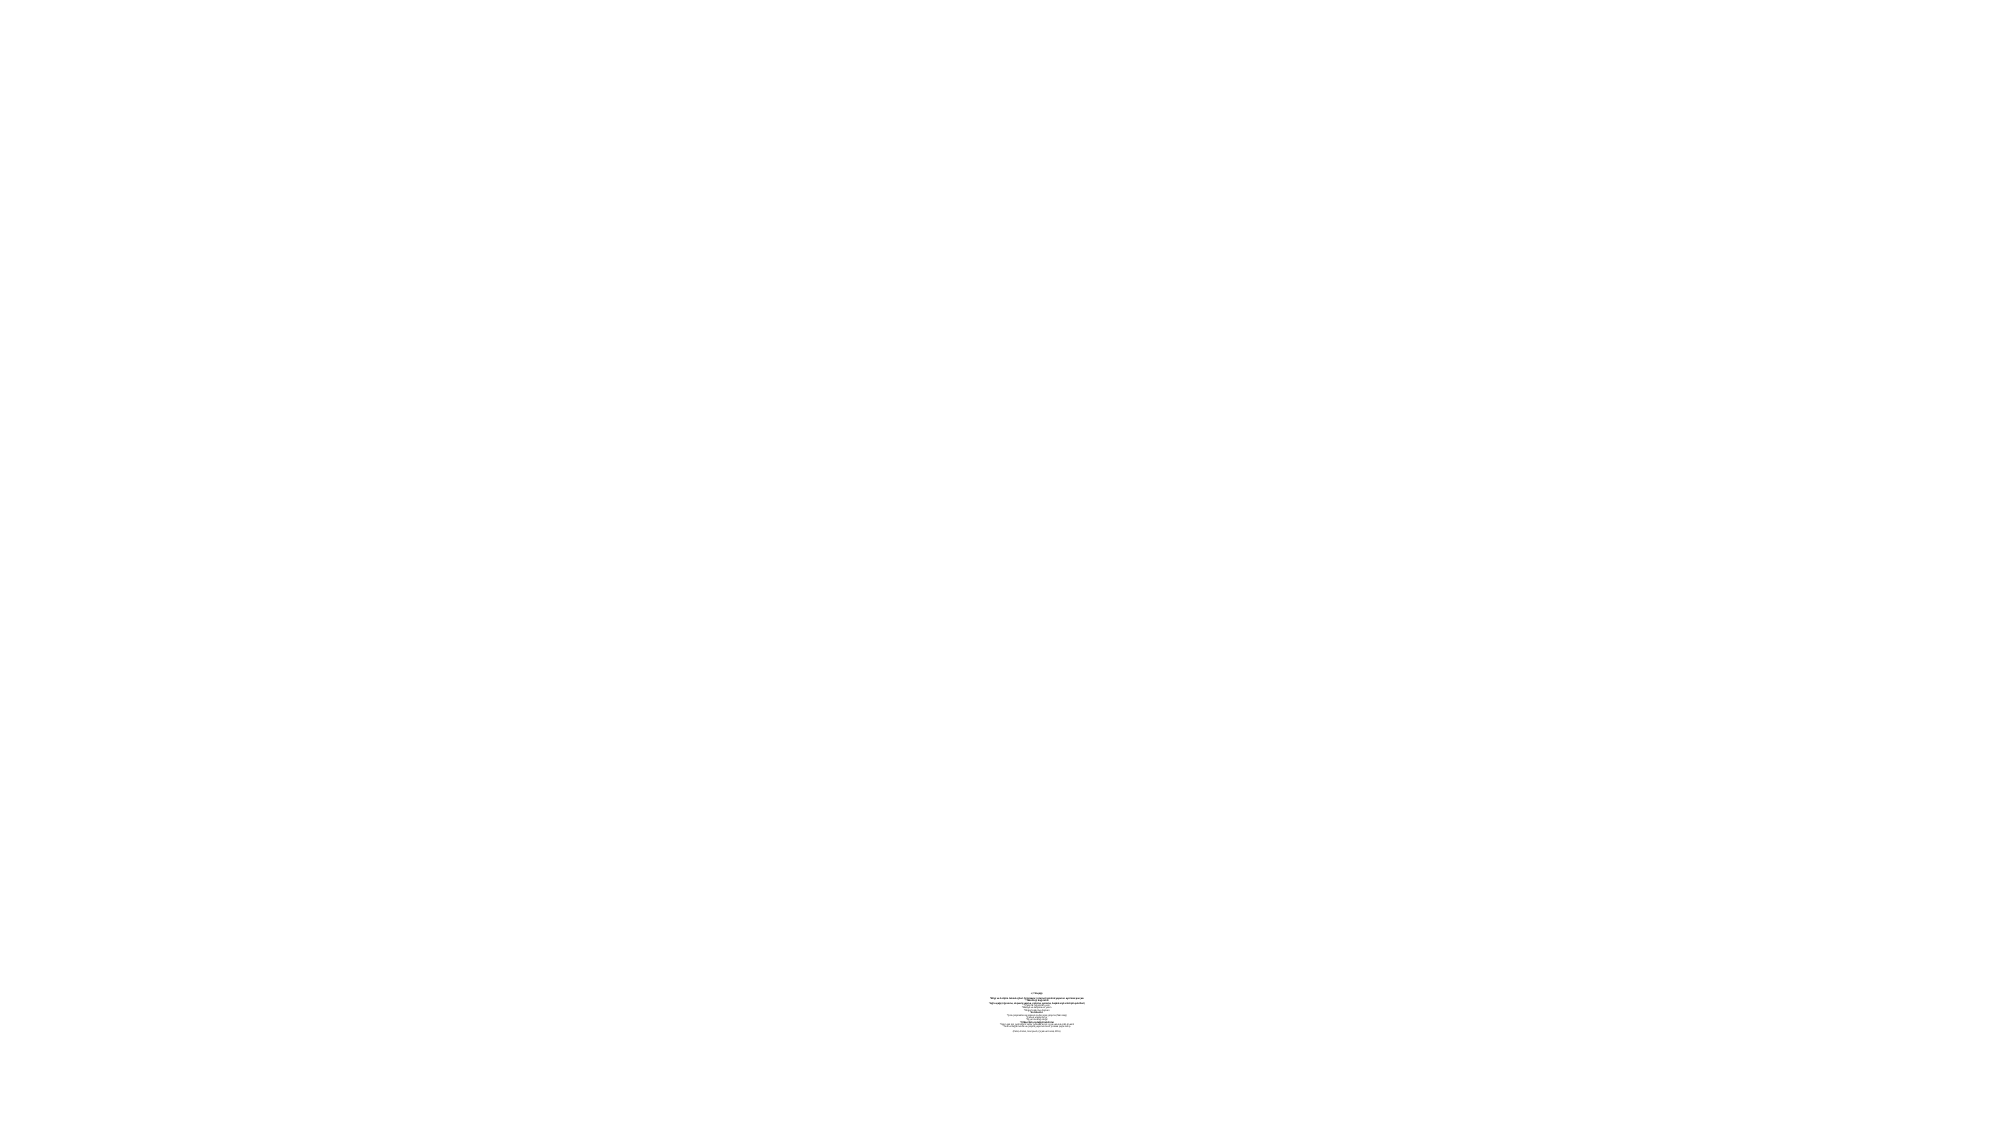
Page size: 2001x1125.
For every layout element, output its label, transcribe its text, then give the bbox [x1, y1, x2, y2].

title a) Y Kuşağı *Bilgi ve iletişim teknolojileri (bilgisayar, internet) günlük yaşamın ayrılmaz parçası *Teknoloji bağımlısı *Ağ kuşağı (öğrenme, alışveriş yapma, çalışma, oynama, başkalarıyla iletişim şekilleri) *Çalışma hayatında yeni *Medya ve iletişime en yakın *Özgürlüklerine düşkün *En tüketici *Çok çalışmaktansa zekasını kullanarak çalışma (Teknoloji) *Çabuk ulaşılırdırlar *İş yerine bağı değil *10’dan fazla iş değiştirebilirler *İşten çok işin getirdiği fırsatlar (yüksek ücret, iş güvencesi gibi) önemli *Nüfus dağılımında ve çalışma yaşamında en yüksek paya sahip (Polat, Arslan, Günçavdı, Çiçek ve Kazak, 2016) [286, 562, 1787, 1046]
